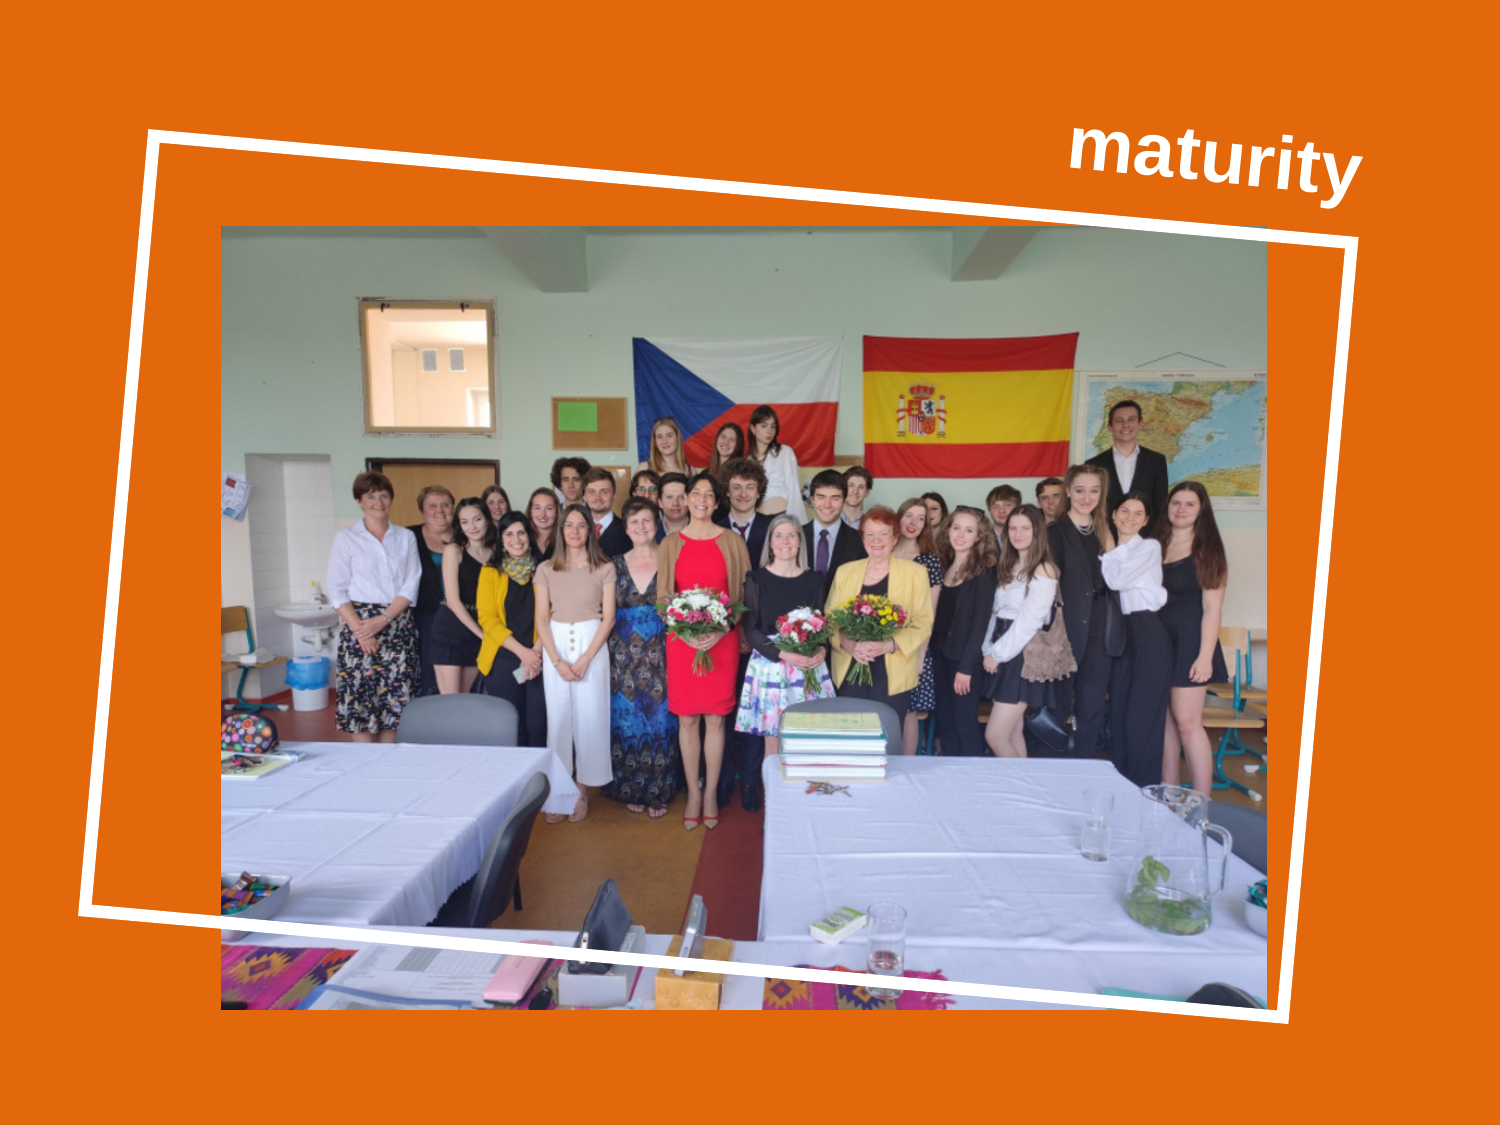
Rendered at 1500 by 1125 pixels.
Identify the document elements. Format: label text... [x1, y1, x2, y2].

text_box [84, 135, 1153, 923]
picture [221, 226, 1268, 1010]
text_box [1268, 235, 1352, 1018]
title maturity [1041, 62, 1416, 231]
